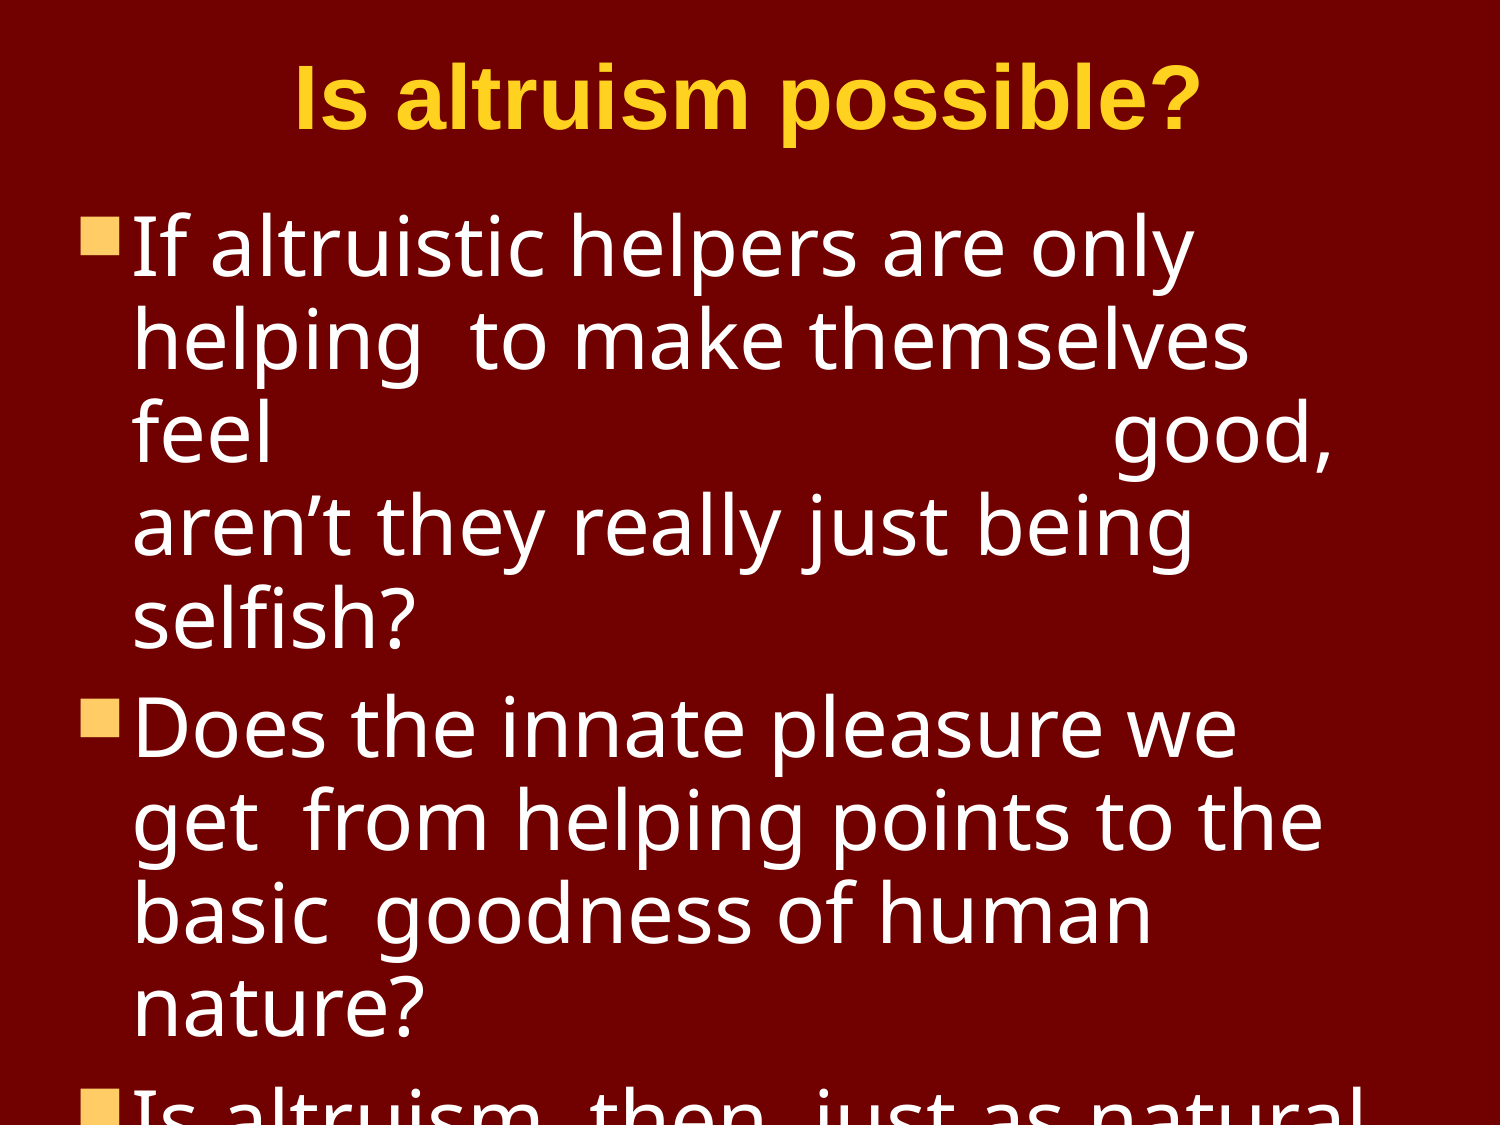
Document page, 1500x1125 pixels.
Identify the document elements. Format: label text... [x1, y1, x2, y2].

text_box If altruistic helpers are only helping to make themselves feel good, aren’t they really just being selfish? Does the innate pleasure we get from helping points to the basic goodness of human nature? Is altruism, then, just as natural as selfishness? [72, 193, 1417, 1125]
title Is altruism possible? [291, 35, 1209, 193]
